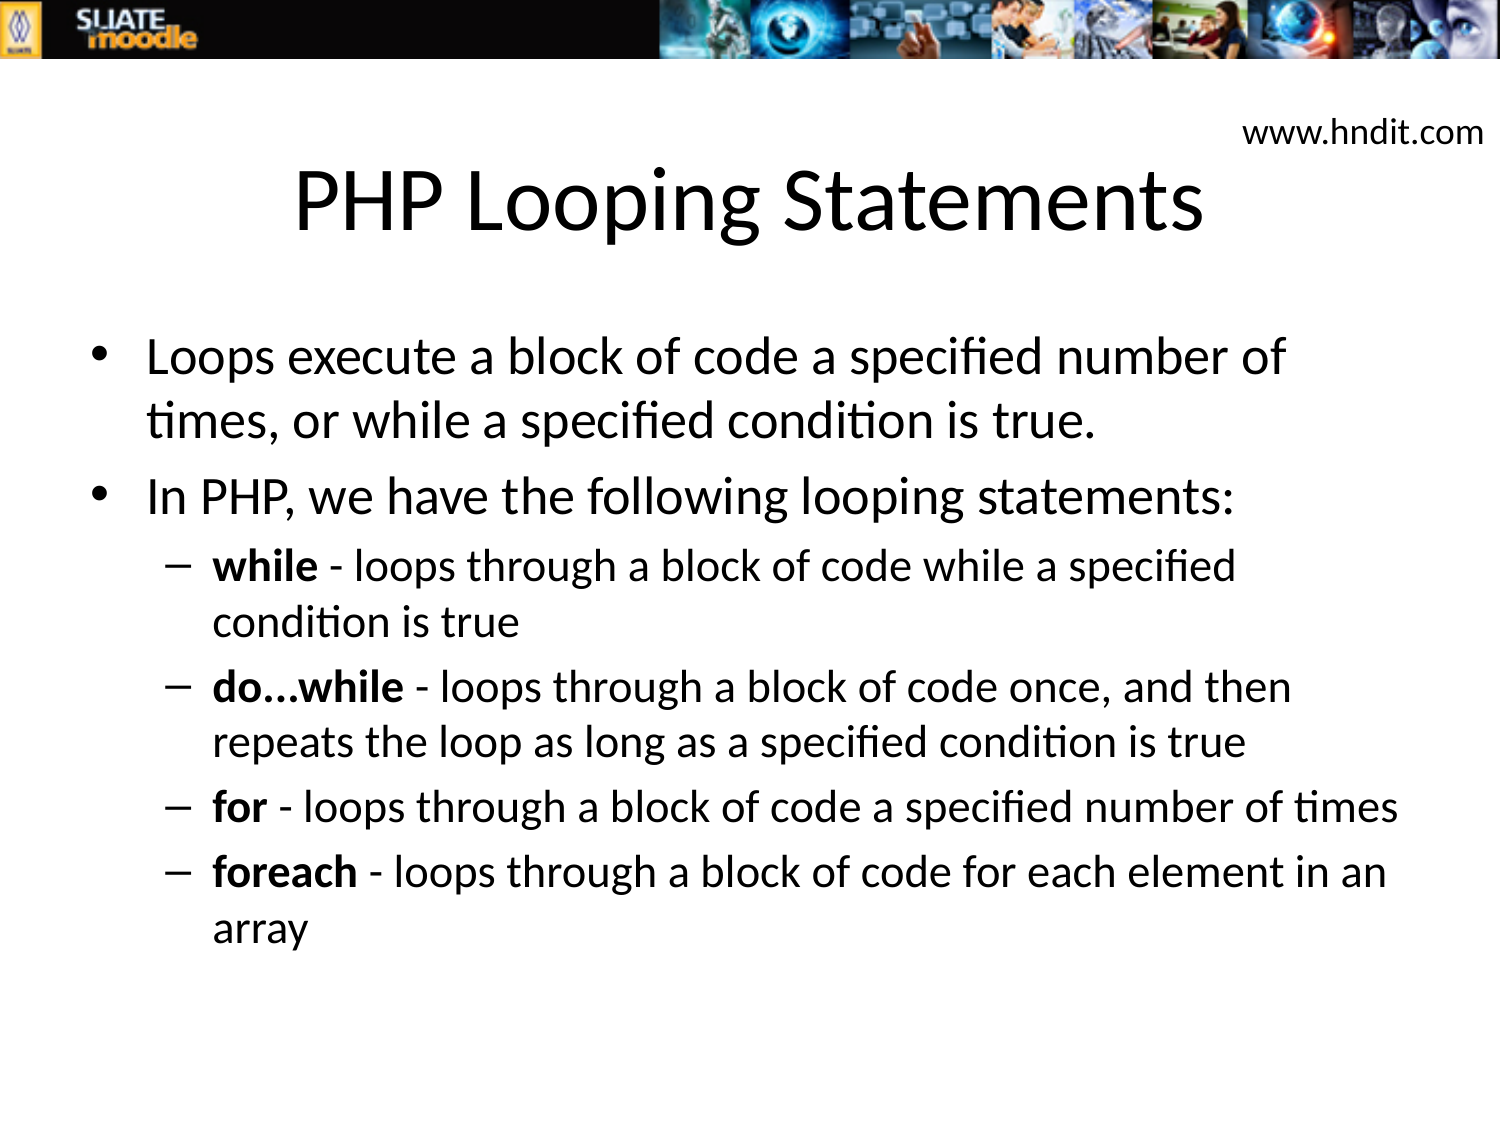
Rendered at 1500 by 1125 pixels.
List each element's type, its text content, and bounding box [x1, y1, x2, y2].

title PHP Looping Statements [75, 99, 1425, 288]
text_box www.hndit.com [1227, 99, 1500, 160]
picture [0, 0, 1500, 59]
list Loops execute a block of code a specified number of times, or while a specified condition is true. In PHP, we have the following looping statements: while - loops through a block of code while a specified condition is true do...while - loops through a block of code once, and then repeats the loop as long as a specified condition is true for - loops through a block of code a specified number of times foreach - loops through a block of code for each element in an array [75, 312, 1425, 1005]
